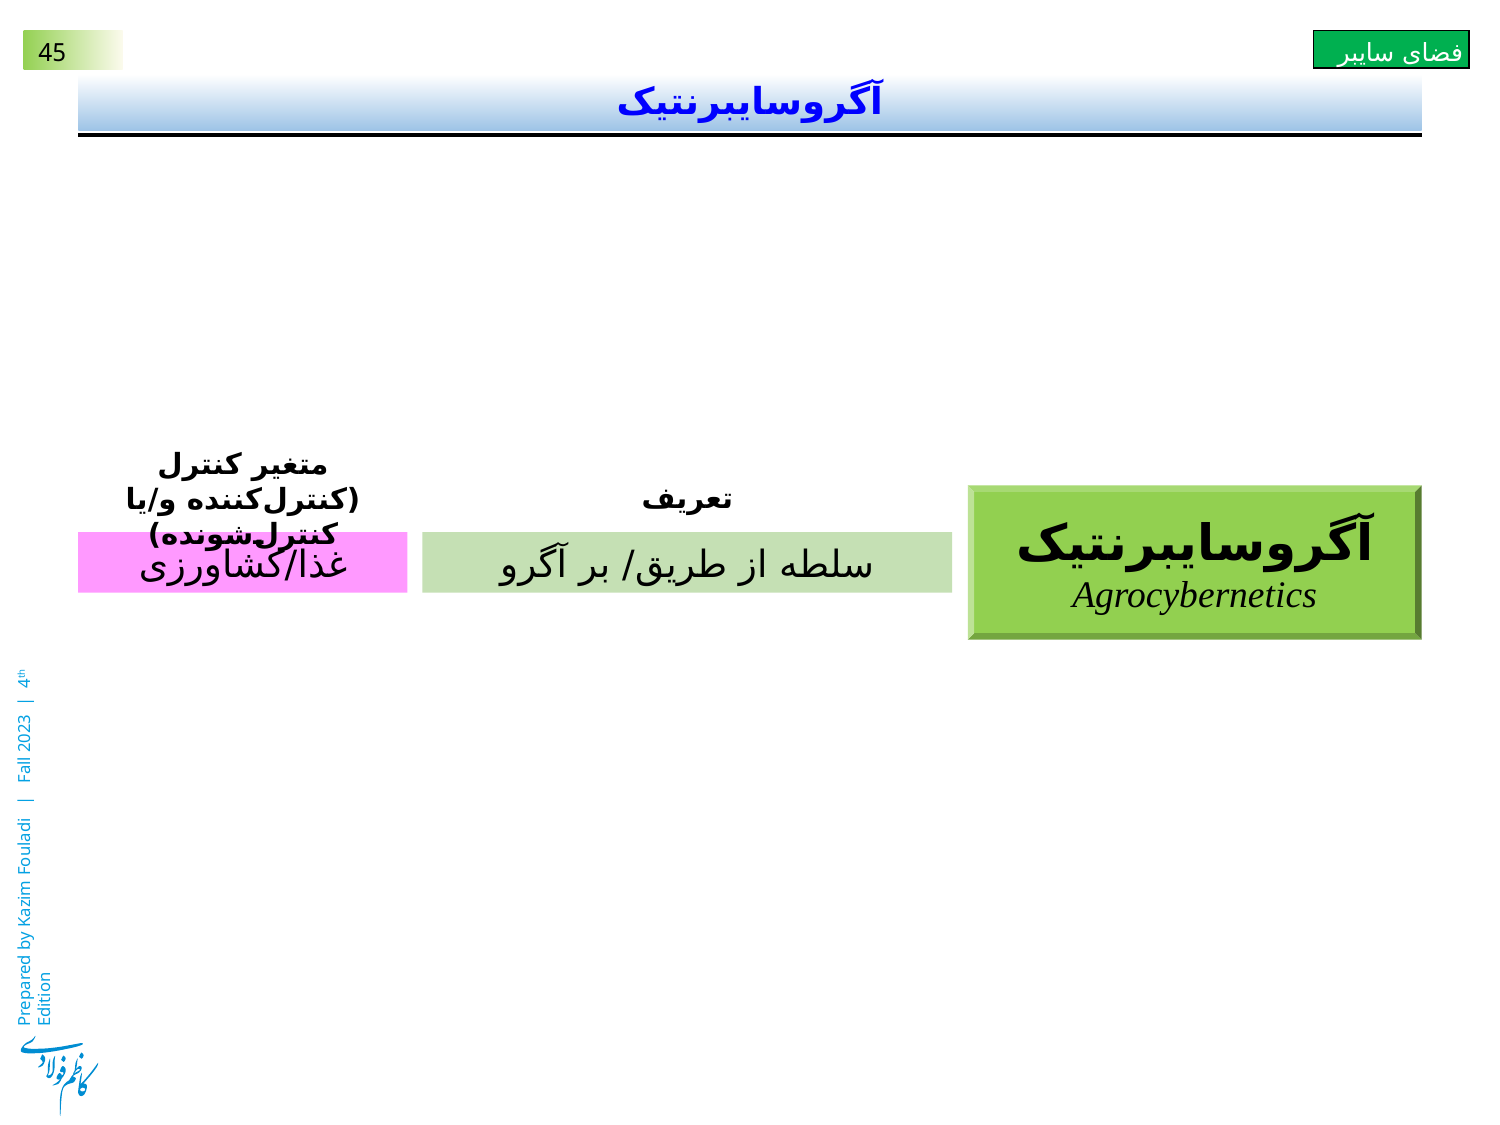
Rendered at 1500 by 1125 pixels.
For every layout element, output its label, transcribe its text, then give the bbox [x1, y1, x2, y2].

text_box آگروسایبرنتیک Agrocybernetics [967, 485, 1422, 640]
list [970, 486, 1420, 491]
text_box سلطه از طریق/ بر آگرو [422, 532, 953, 593]
text_box متغیر کنترل (کنترل‌کننده و/یا کنترل‌شونده) [78, 437, 408, 522]
text_box غذا/کشاورزی [78, 532, 408, 593]
title آگروسایبرنتیک [78, 75, 1422, 131]
text_box تعریف [422, 437, 953, 522]
